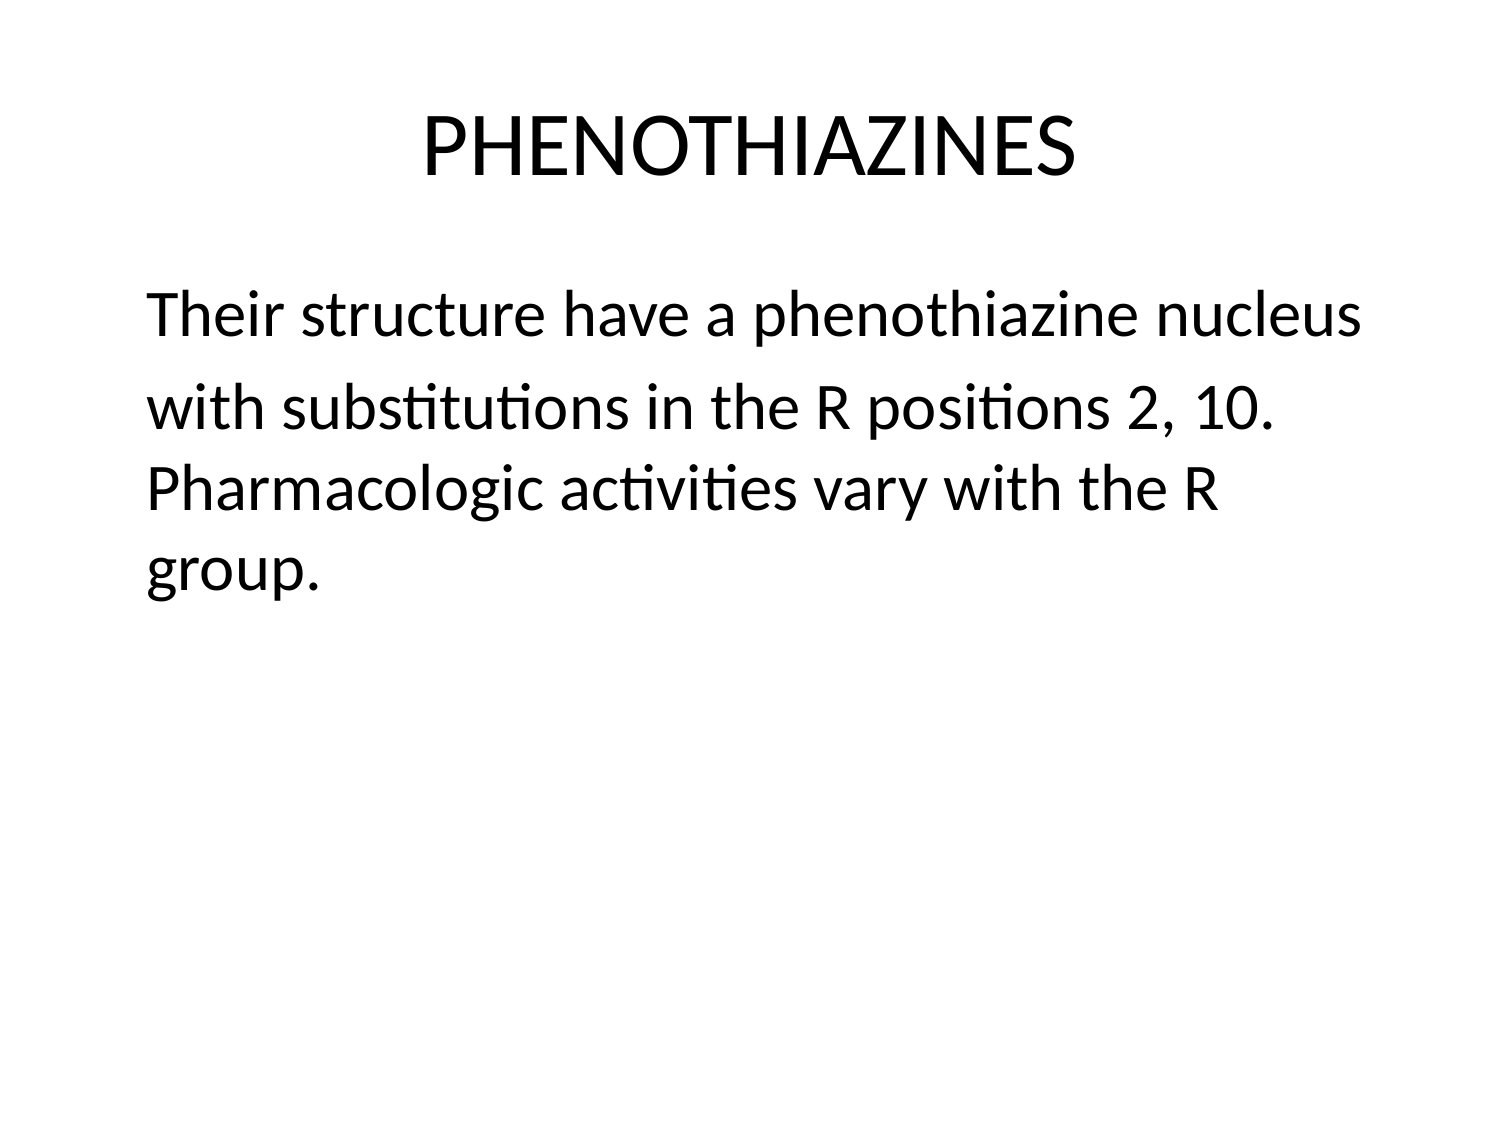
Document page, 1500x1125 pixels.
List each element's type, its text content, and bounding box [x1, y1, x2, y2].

list Their structure have a phenothiazine nucleus with substitutions in the R positions 2, 10. Pharmacologic activities vary with the R group. [75, 262, 1425, 1005]
title PHENOTHIAZINES [75, 45, 1425, 233]
